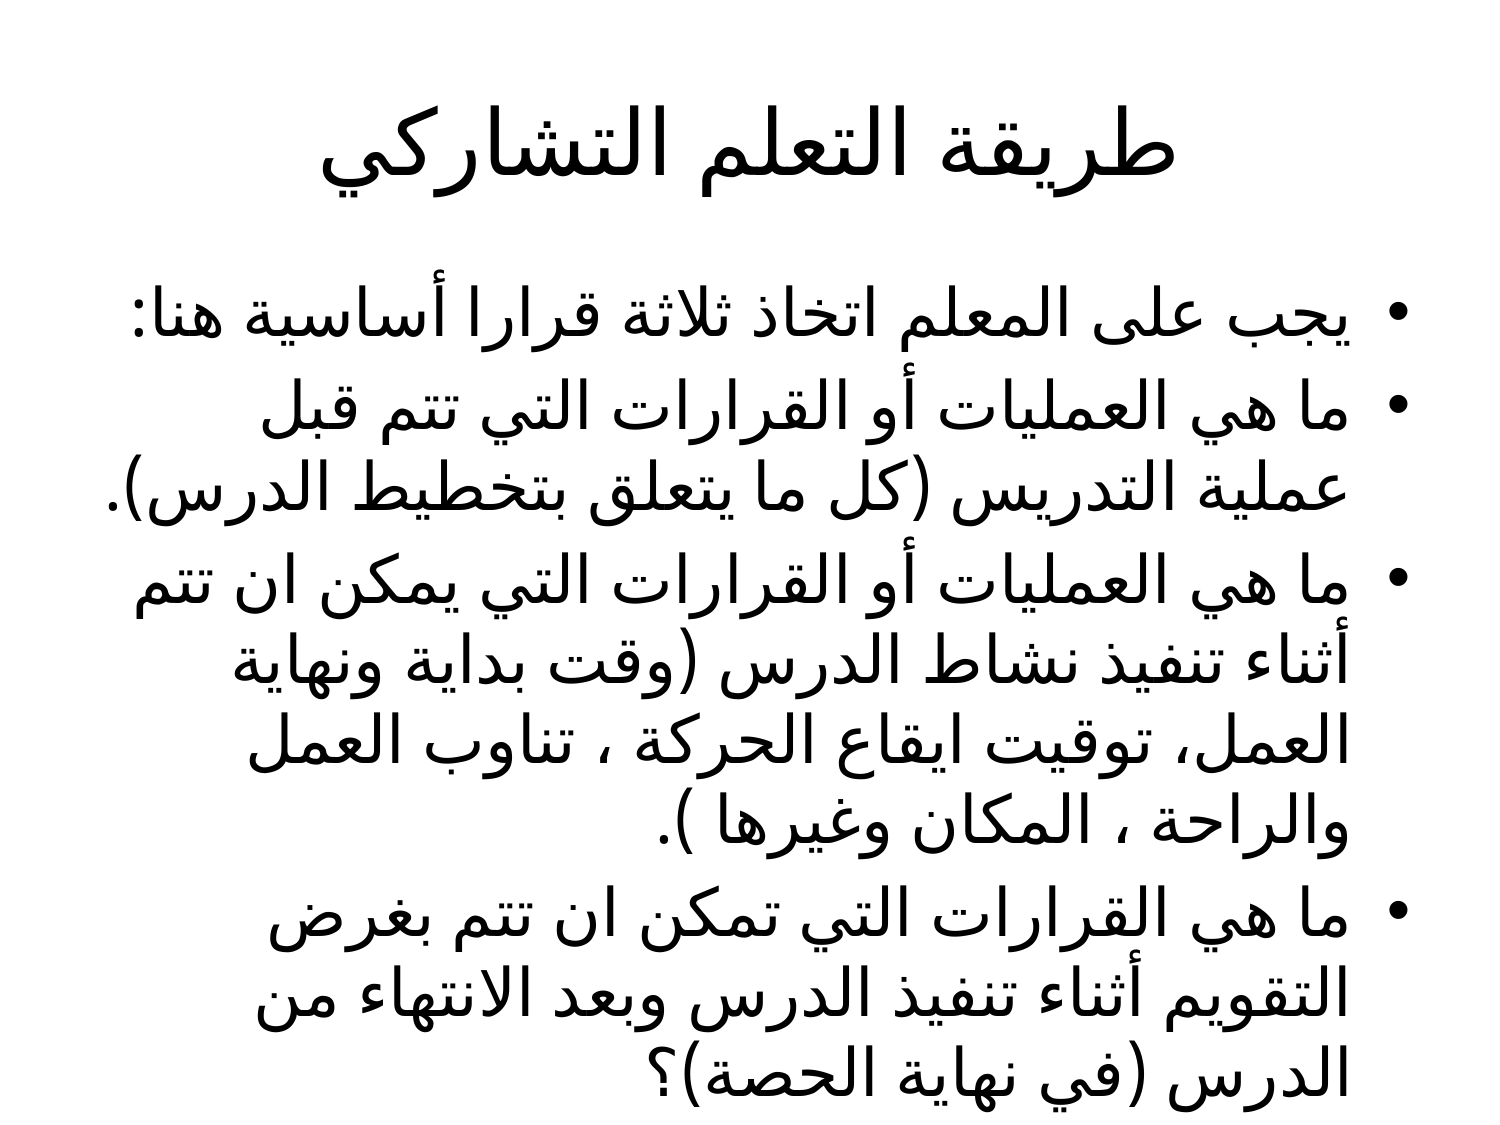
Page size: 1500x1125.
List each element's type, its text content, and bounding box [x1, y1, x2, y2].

title طريقة التعلم التشاركي [75, 45, 1425, 233]
list يجب على المعلم اتخاذ ثلاثة قرارا أساسية هنا: ما هي العمليات أو القرارات التي تتم قبل عملية التدريس (كل ما يتعلق بتخطيط الدرس). ما هي العمليات أو القرارات التي يمكن ان تتم أثناء تنفيذ نشاط الدرس (وقت بداية ونهاية العمل، توقيت ايقاع الحركة ، تناوب العمل والراحة ، المكان وغيرها ). ما هي القرارات التي تمكن ان تتم بغرض التقويم أثناء تنفيذ الدرس وبعد الانتهاء من الدرس (في نهاية الحصة)؟ [75, 262, 1425, 1005]
